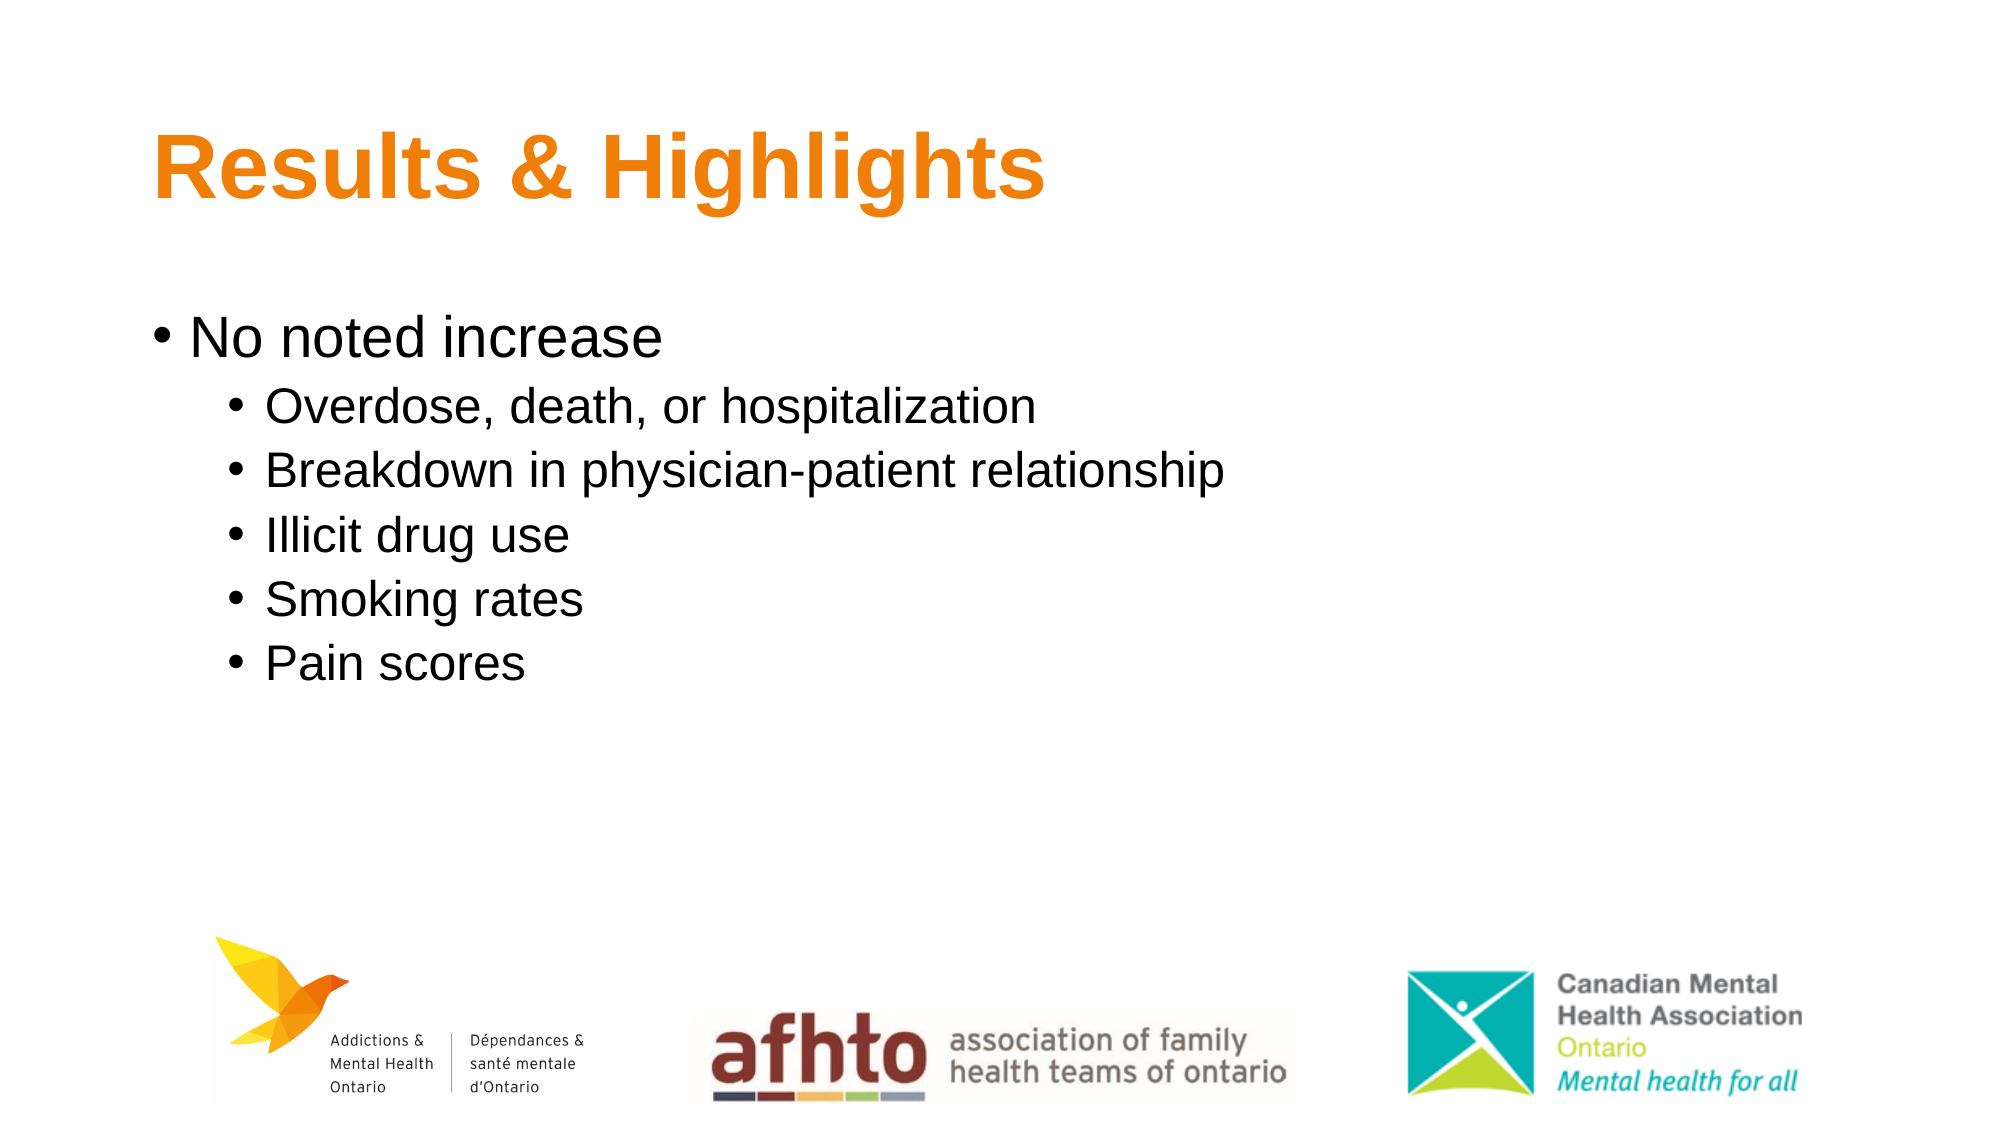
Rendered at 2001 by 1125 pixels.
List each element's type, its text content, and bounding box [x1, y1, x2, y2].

picture [691, 1010, 1297, 1104]
picture [210, 934, 591, 1105]
title Results & Highlights [137, 59, 1863, 278]
list No noted increase Overdose, death, or hospitalization Breakdown in physician-patient relationship Illicit drug use Smoking rates Pain scores [137, 299, 1841, 934]
picture [1397, 966, 1815, 1104]
